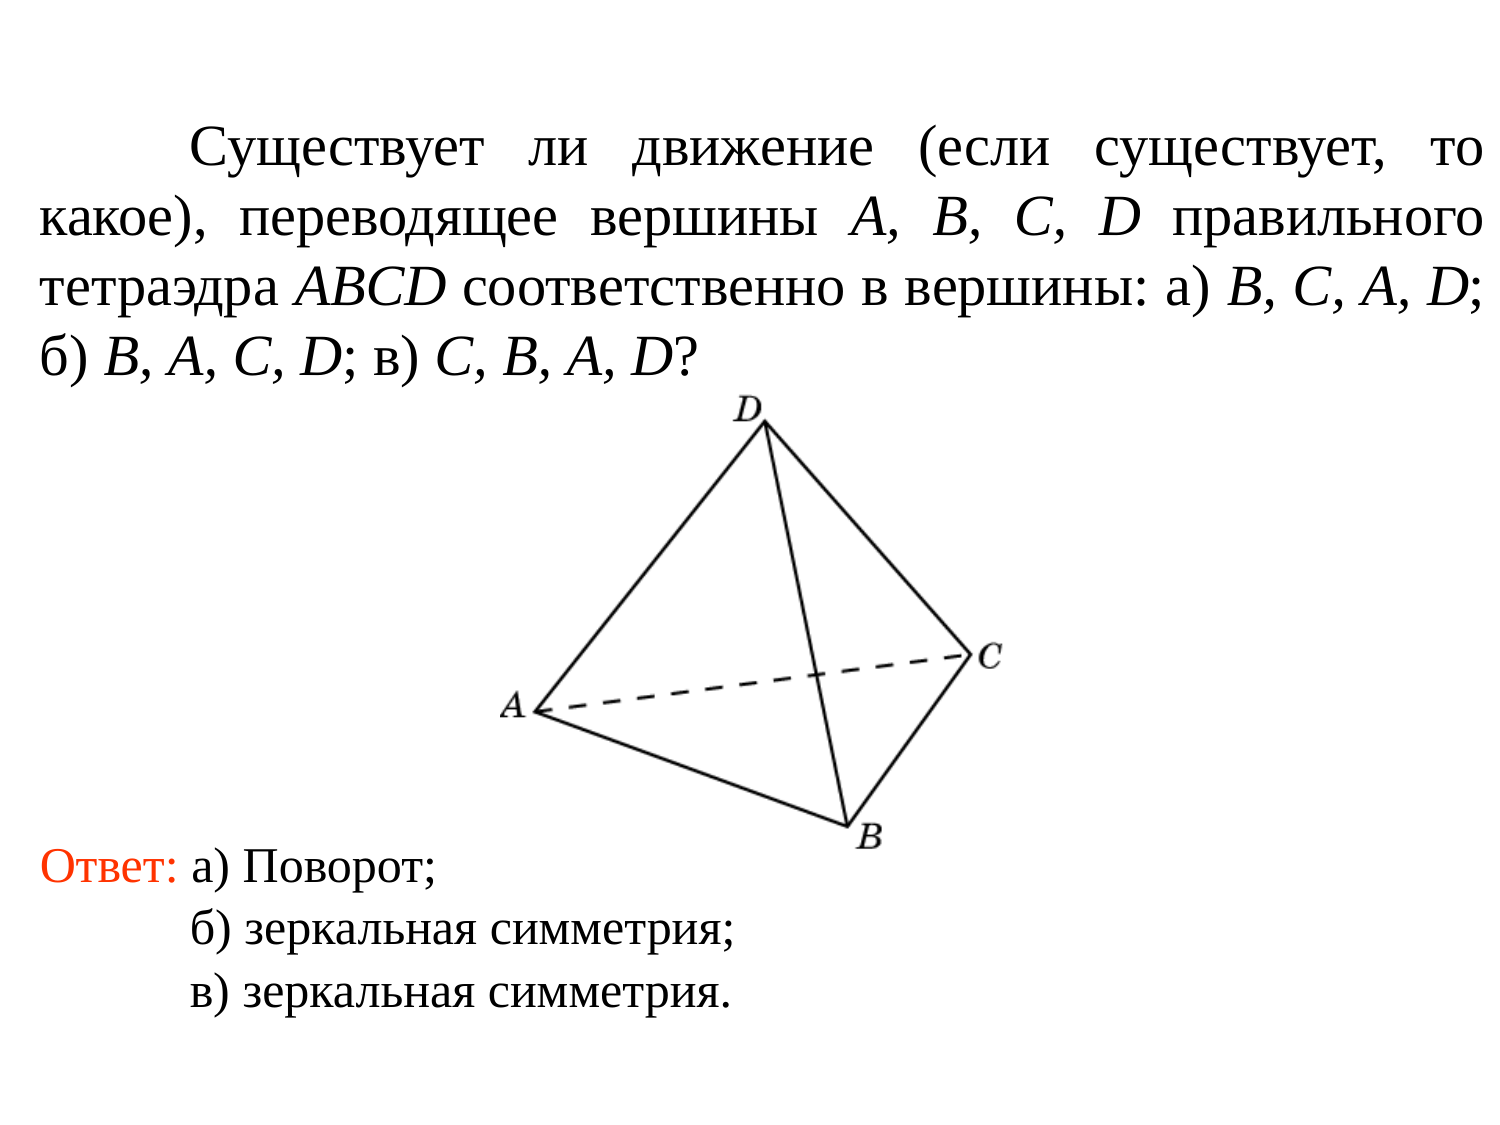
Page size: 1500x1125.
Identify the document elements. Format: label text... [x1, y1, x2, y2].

text_box б) зеркальная симметрия; [174, 887, 1500, 949]
text_box в) зеркальная симметрия. [174, 949, 1500, 1025]
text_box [499, 387, 1004, 860]
text_box Ответ: а) Поворот; [24, 824, 1500, 900]
text_box Существует ли движение (если существует, то какое), переводящее вершины A, B, C, D правильного тетраэдра ABCD соответственно в вершины: а) B, C, A, D; б) B, A, C, D; в) C, B, A, D? [24, 99, 1500, 395]
